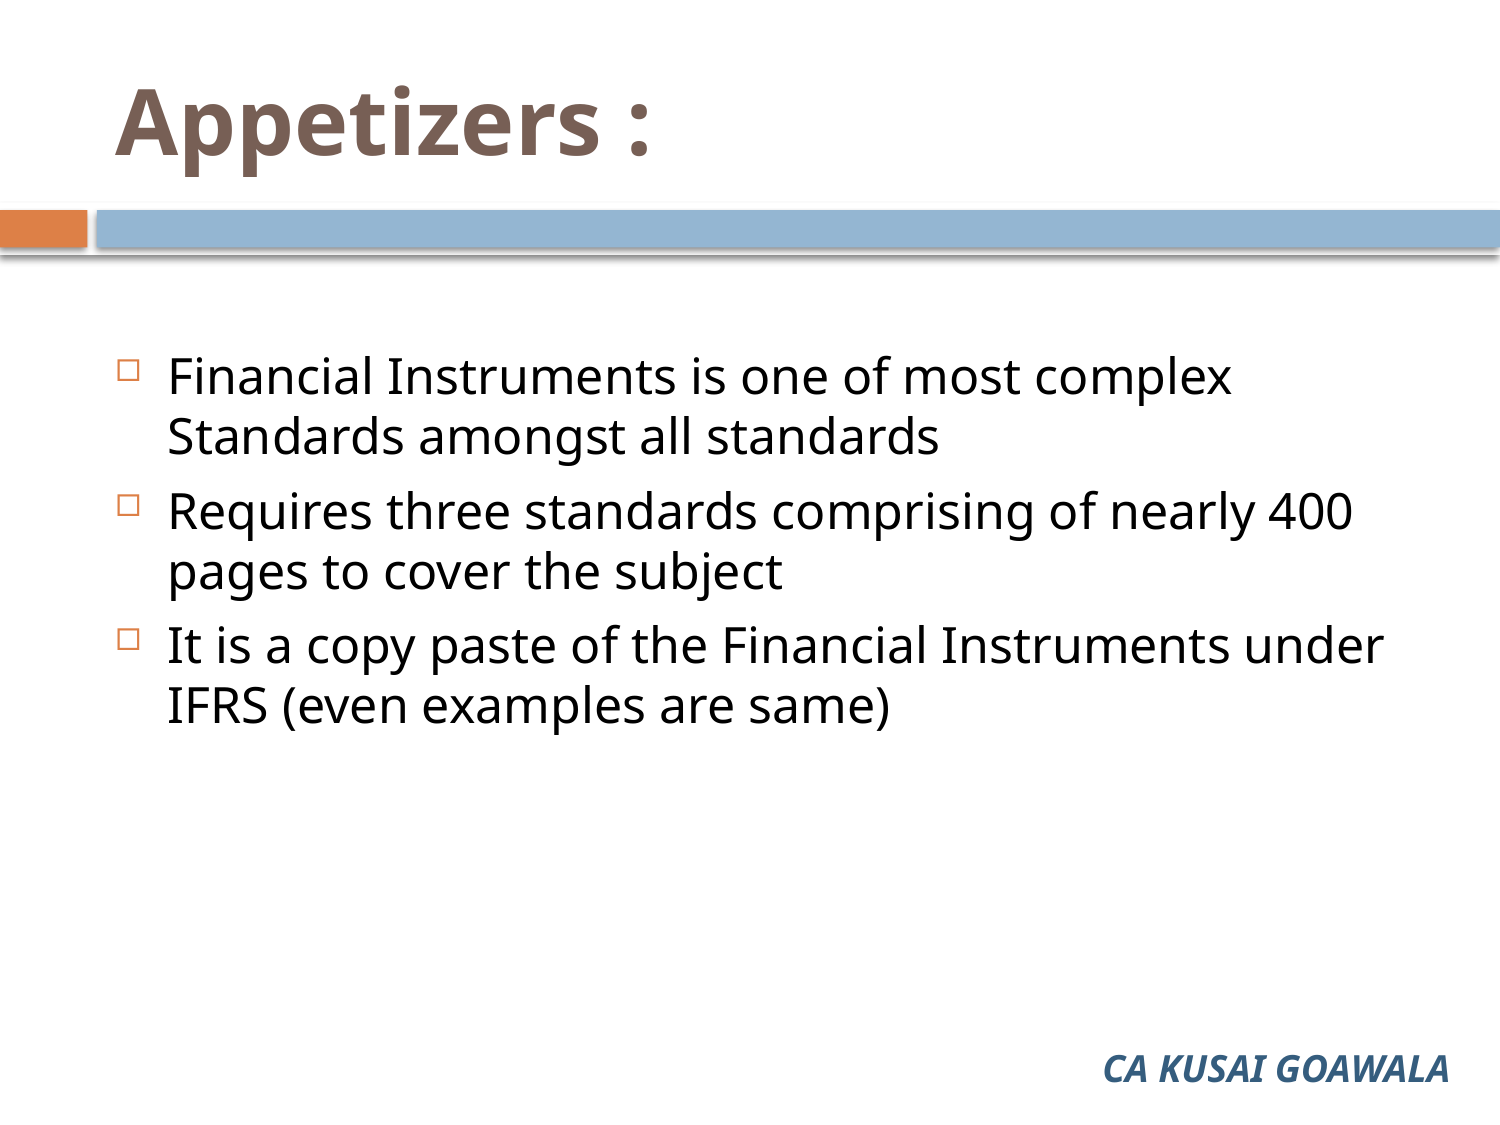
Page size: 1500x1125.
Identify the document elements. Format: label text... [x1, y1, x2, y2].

text_box CA KUSAI GOAWALA [1087, 1037, 1475, 1098]
list Financial Instruments is one of most complex Standards amongst all standards Requires three standards comprising of nearly 400 pages to cover the subject It is a copy paste of the Financial Instruments under IFRS (even examples are same) [100, 262, 1438, 1005]
title Appetizers : [100, 37, 1438, 200]
